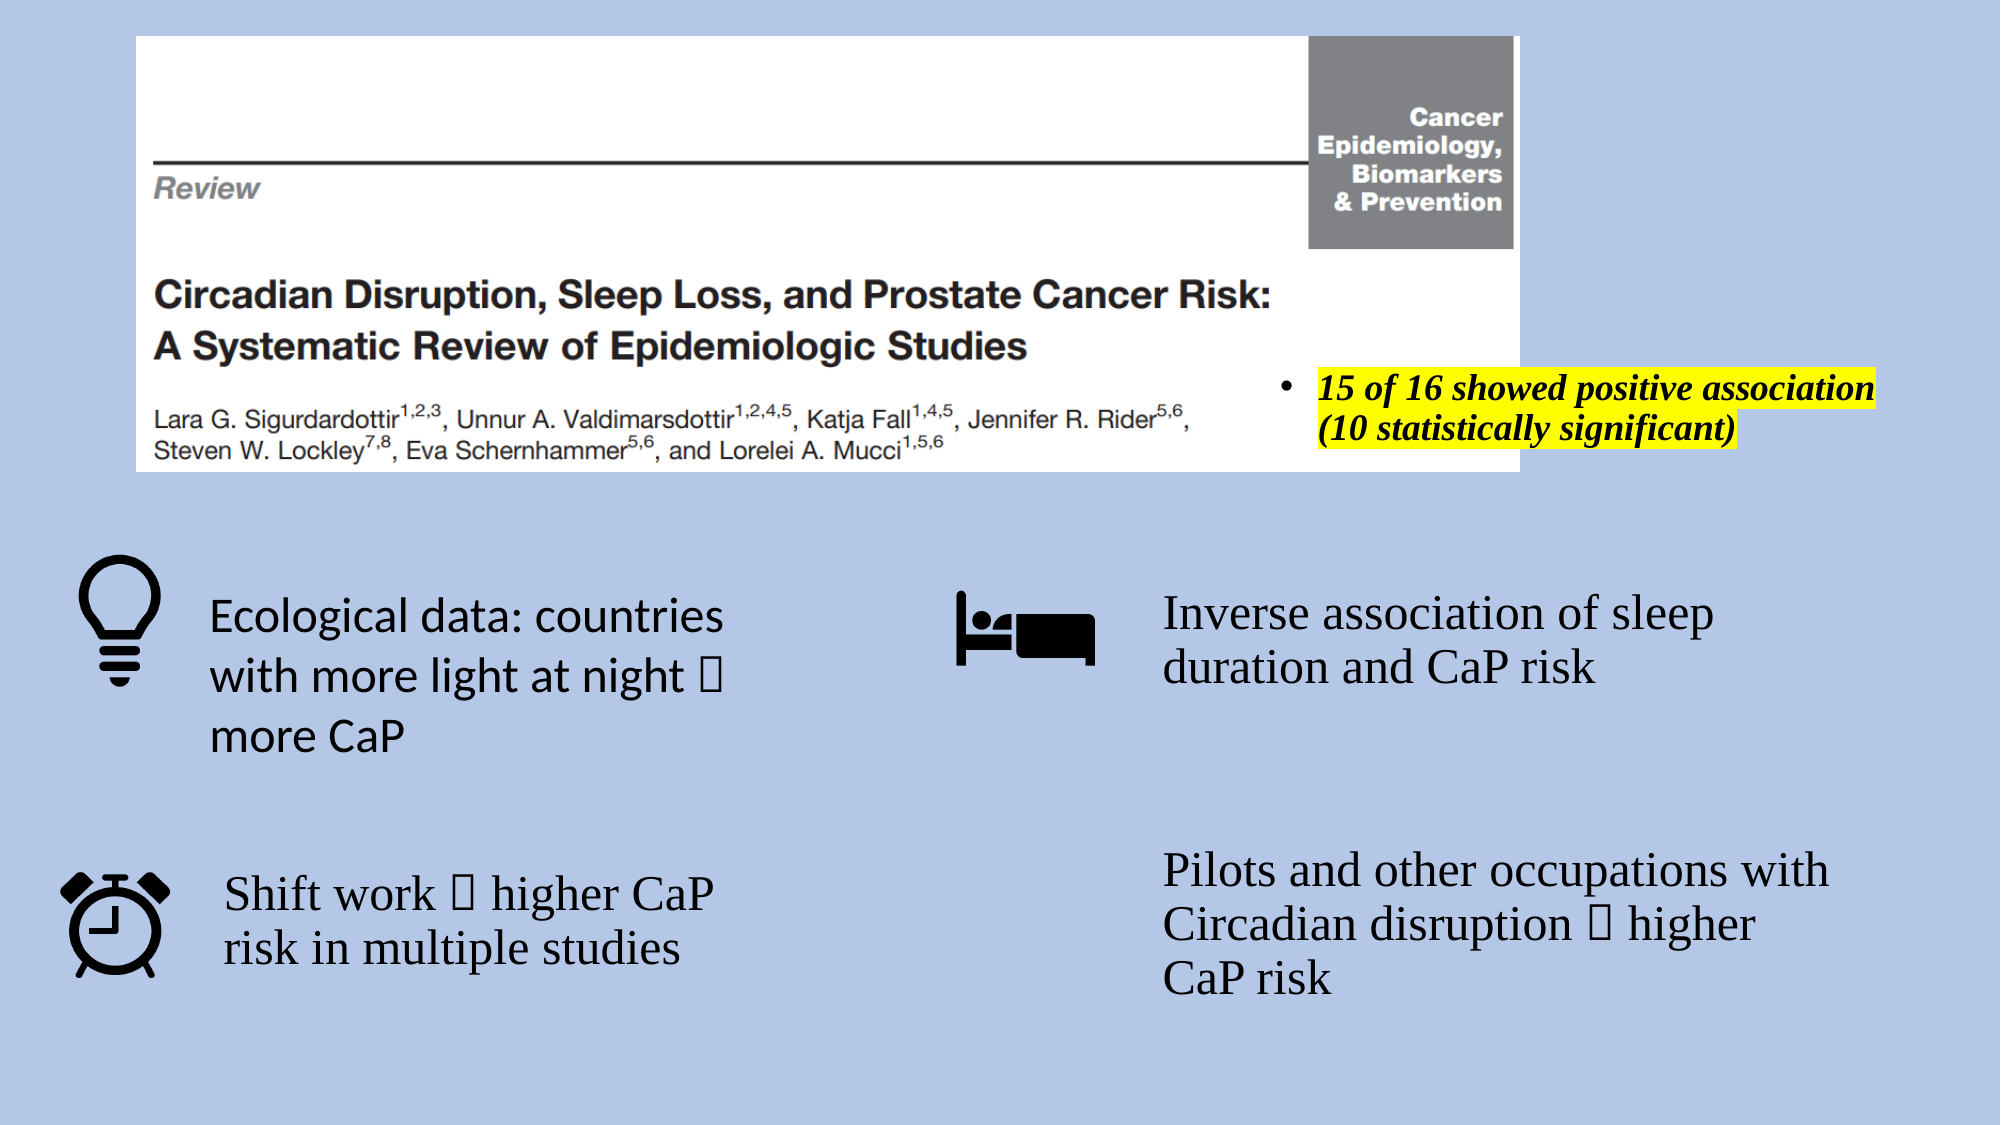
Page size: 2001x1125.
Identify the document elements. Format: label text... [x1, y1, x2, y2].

text_box Pilots and other occupations with Circadian disruption  higher CaP risk [1147, 835, 1863, 1046]
list Inverse association of sleep duration and CaP risk [1147, 578, 1863, 729]
picture [136, 36, 1520, 472]
picture [36, 849, 194, 1000]
picture [950, 553, 1101, 704]
text_box 15 of 16 showed positive association (10 statistically significant) [1520, 360, 1909, 472]
text_box Shift work  higher CaP risk in multiple studies [208, 859, 787, 1000]
picture [44, 545, 195, 696]
text_box Ecological data: countries with more light at night  more CaP [194, 575, 800, 770]
